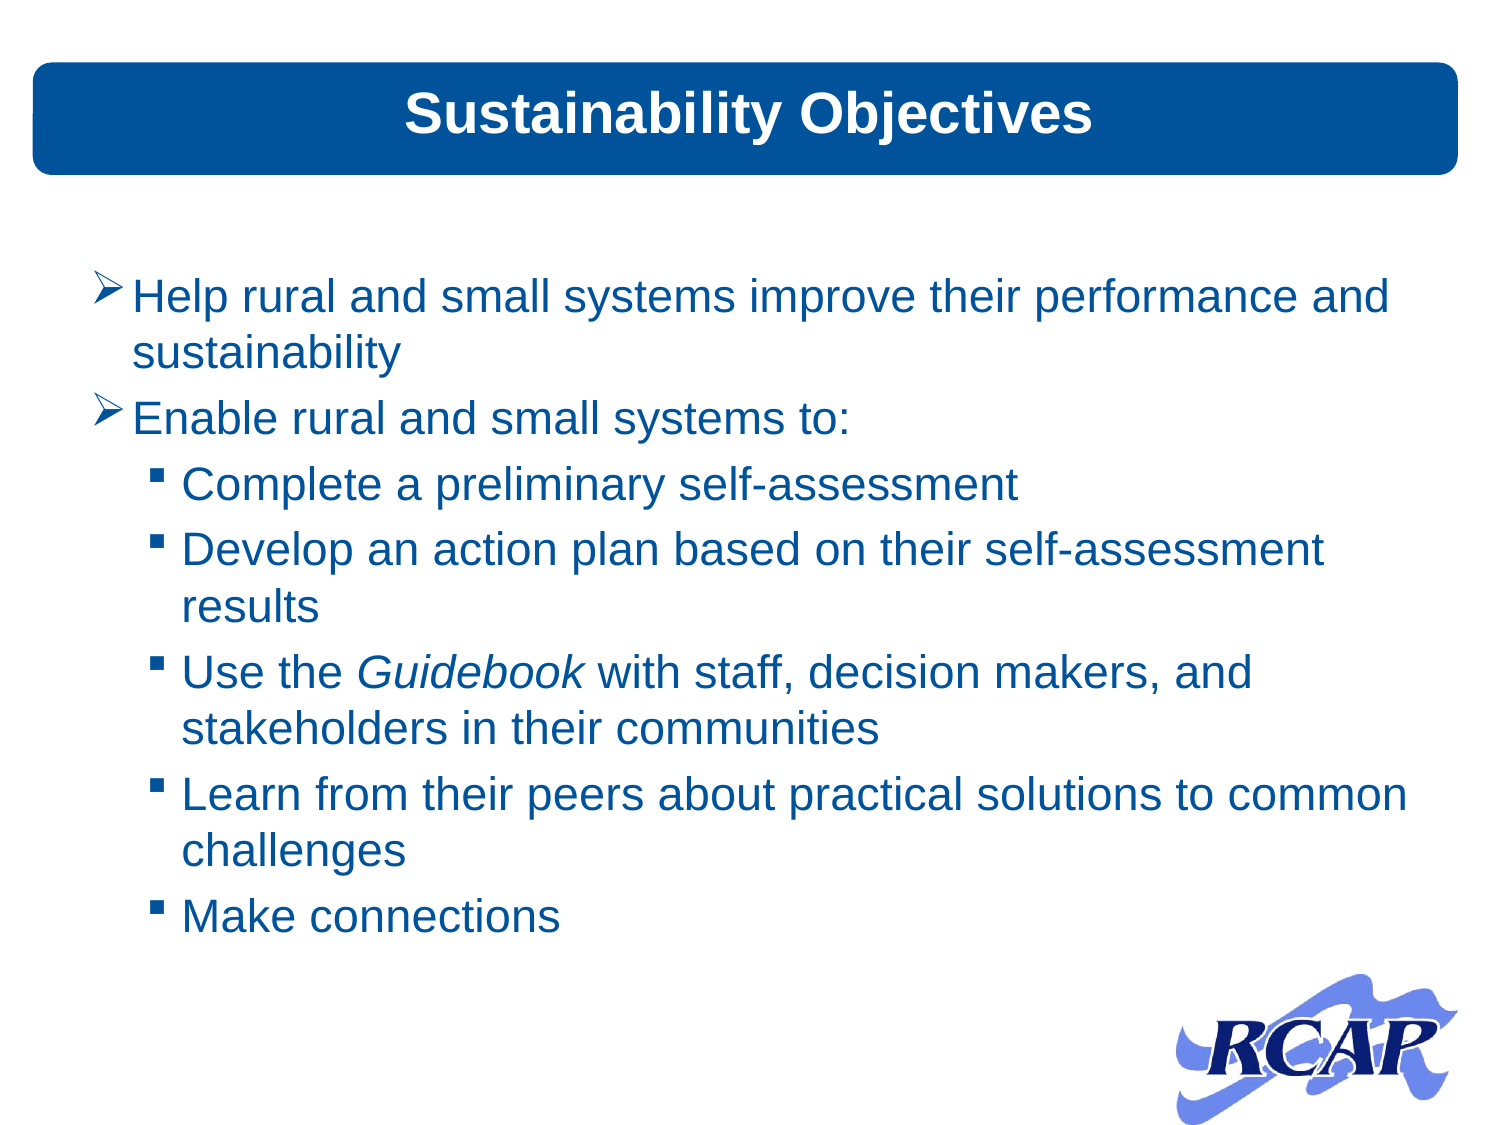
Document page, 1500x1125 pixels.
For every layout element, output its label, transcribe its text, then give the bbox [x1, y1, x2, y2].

list Help rural and small systems improve their performance and sustainability Enable rural and small systems to: Complete a preliminary self-assessment Develop an action plan based on their self-assessment results Use the Guidebook with staff, decision makers, and stakeholders in their communities Learn from their peers about practical solutions to common challenges Make connections [75, 257, 1425, 1038]
title Sustainability Objectives [75, 68, 1425, 170]
picture [1175, 974, 1458, 1125]
